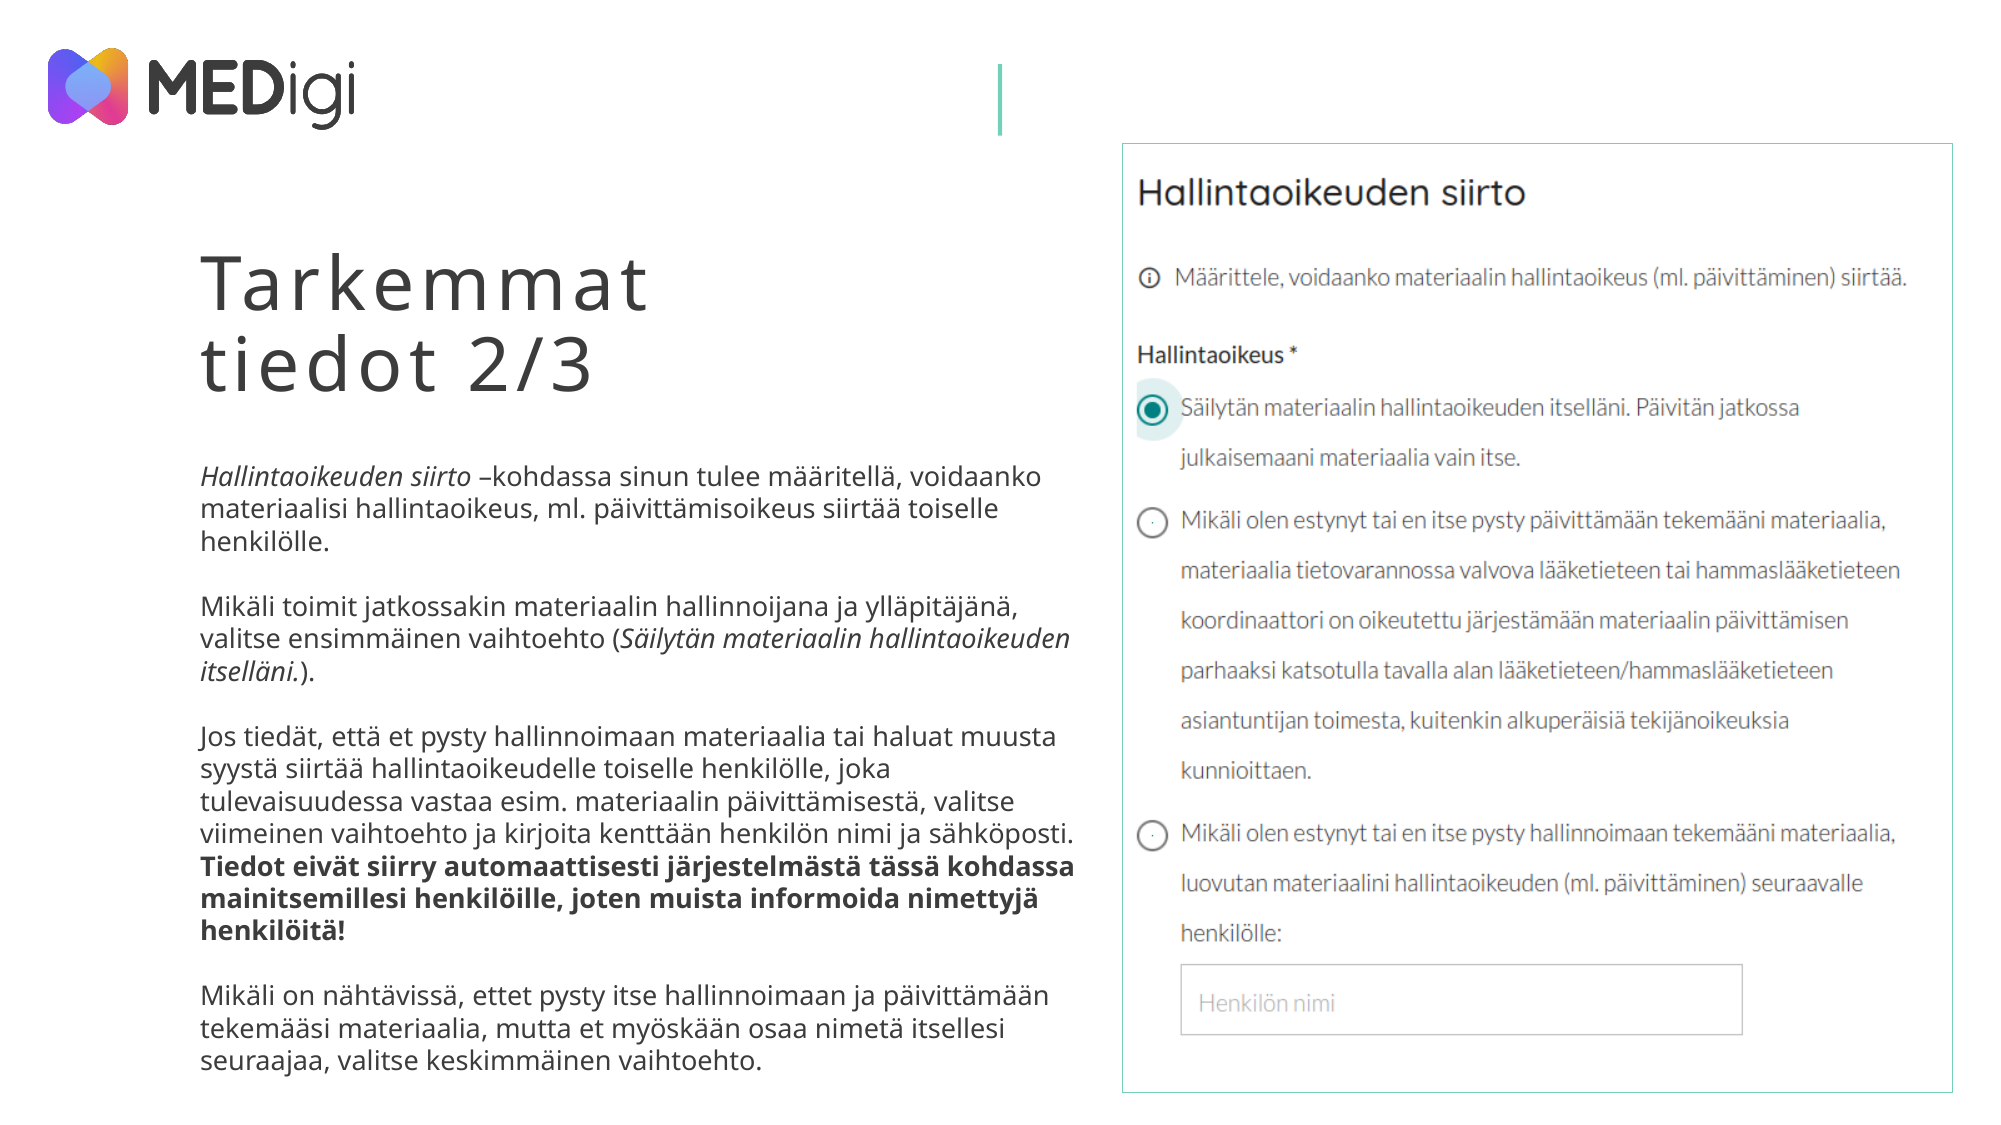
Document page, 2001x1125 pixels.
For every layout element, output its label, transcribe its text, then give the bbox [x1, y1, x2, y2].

picture [48, 48, 354, 130]
text_box Hallintaoikeuden siirto –kohdassa sinun tulee määritellä, voidaanko materiaalisi hallintaoikeus, ml. päivittämisoikeus siirtää toiselle henkilölle. Mikäli toimit jatkossakin materiaalin hallinnoijana ja ylläpitäjänä, valitse ensimmäinen vaihtoehto (Säilytän materiaalin hallintaoikeuden itselläni.). Jos tiedät, että et pysty hallinnoimaan materiaalia tai haluat muusta syystä siirtää hallintaoikeudelle toiselle henkilölle, joka tulevaisuudessa vastaa esim. materiaalin päivittämisestä, valitse viimeinen vaihtoehto ja kirjoita kenttään henkilön nimi ja sähköposti. Tiedot eivät siirry automaattisesti järjestelmästä tässä kohdassa mainitsemillesi henkilöille, joten muista informoida nimettyjä henkilöitä! Mikäli on nähtävissä, ettet pysty itse hallinnoimaan ja päivittämään tekemääsi materiaalia, mutta et myöskään osaa nimetä itsellesi seuraajaa, valitse keskimmäinen vaihtoehto. [200, 459, 1093, 1077]
picture [1121, 143, 1954, 1093]
text_box Tarkemmat tiedot 2/3 [200, 246, 873, 409]
